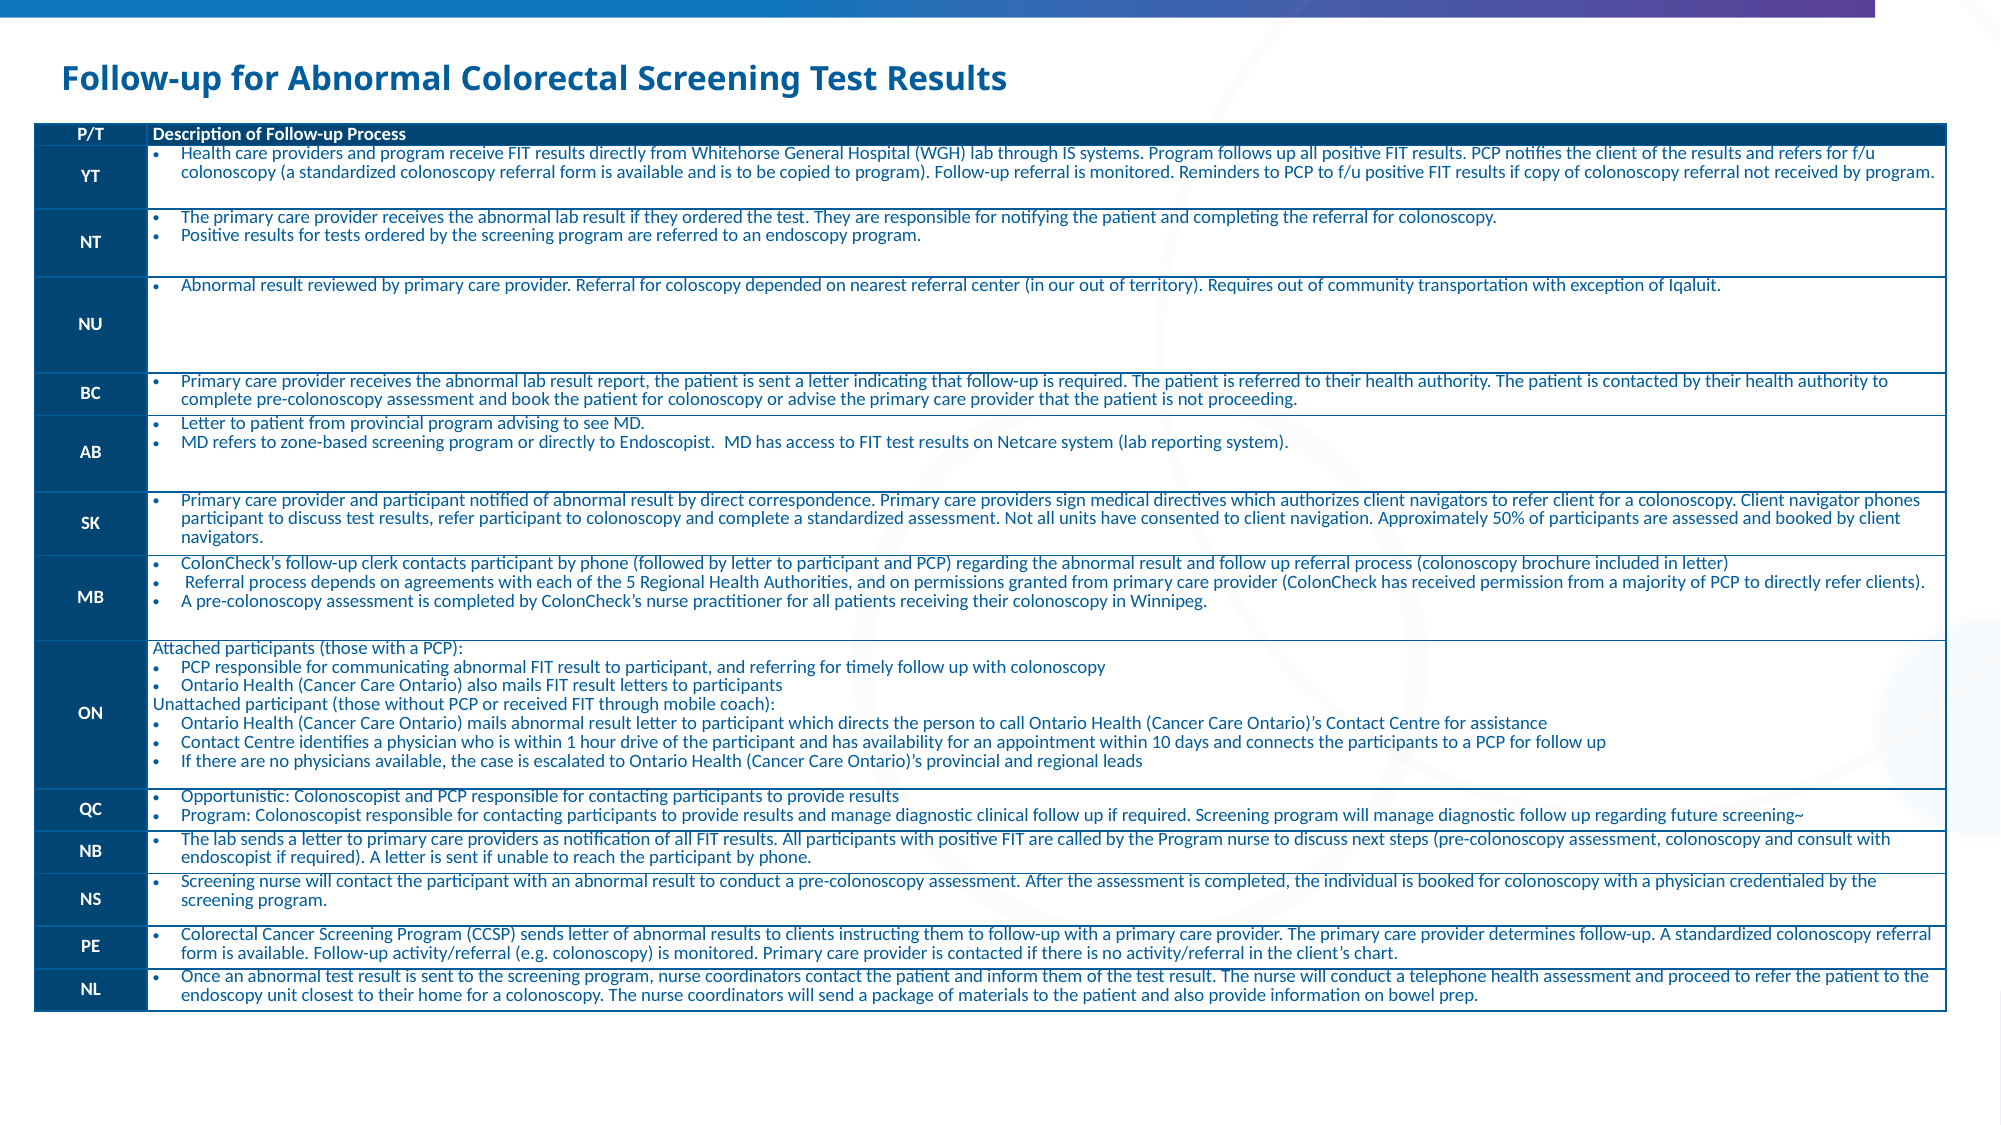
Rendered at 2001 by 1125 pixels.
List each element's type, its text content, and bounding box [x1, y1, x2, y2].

table_cell Health care providers and program receive FIT results directly from Whitehorse General Hospital (WGH) lab through IS systems. Program follows up all positive FIT results. PCP notifies the client of the results and refers for f/u colonoscopy (a standardized colonoscopy referral form is available and is to be copied to program). Follow-up referral is monitored. Reminders to PCP to f/u positive FIT results if copy of colonoscopy referral not received by program. [148, 146, 1945, 208]
table_cell YT [35, 146, 146, 208]
table_cell ON [35, 641, 146, 788]
table_cell Letter to patient from provincial program advising to see MD. MD refers to zone-based screening program or directly to Endoscopist. MD has access to FIT test results on Netcare system (lab reporting system). [148, 416, 1945, 491]
table_cell Primary care provider and participant notified of abnormal result by direct correspondence. Primary care providers sign medical directives which authorizes client navigators to refer client for a colonoscopy. Client navigator phones participant to discuss test results, refer participant to colonoscopy and complete a standardized assessment. Not all units have consented to client navigation. Approximately 50% of participants are assessed and booked by client navigators. [148, 493, 1945, 555]
table_cell Once an abnormal test result is sent to the screening program, nurse coordinators contact the patient and inform them of the test result. The nurse will conduct a telephone health assessment and proceed to refer the patient to the endoscopy unit closest to their home for a colonoscopy. The nurse coordinators will send a package of materials to the patient and also provide information on bowel prep. [148, 970, 1945, 1010]
table_cell QC [35, 790, 146, 830]
table_cell AB [35, 416, 146, 491]
table_cell ColonCheck’s follow-up clerk contacts participant by phone (followed by letter to participant and PCP) regarding the abnormal result and follow up referral process (colonoscopy brochure included in letter) Referral process depends on agreements with each of the 5 Regional Health Authorities, and on permissions granted from primary care provider (ColonCheck has received permission from a majority of PCP to directly refer clients). A pre-colonoscopy assessment is completed by ColonCheck’s nurse practitioner for all patients receiving their colonoscopy in Winnipeg. [148, 556, 1945, 640]
table_cell Screening nurse will contact the participant with an abnormal result to conduct a pre-colonoscopy assessment. After the assessment is completed, the individual is booked for colonoscopy with a physician credentialed by the screening program. [148, 874, 1945, 925]
table_cell The lab sends a letter to primary care providers as notification of all FIT results. All participants with positive FIT are called by the Program nurse to discuss next steps (pre-colonoscopy assessment, colonoscopy and consult with endoscopist if required). A letter is sent if unable to reach the participant by phone. [148, 832, 1945, 873]
title Follow-up for Abnormal Colorectal Screening Test Results [46, 17, 1750, 123]
table_cell Abnormal result reviewed by primary care provider. Referral for coloscopy depended on nearest referral center (in our out of territory). Requires out of community transportation with exception of Iqaluit. [148, 278, 1945, 372]
table_cell NT [35, 210, 146, 276]
picture [0, 0, 2001, 1125]
table_cell Primary care provider receives the abnormal lab result report, the patient is sent a letter indicating that follow-up is required. The patient is referred to their health authority. The patient is contacted by their health authority to complete pre-colonoscopy assessment and book the patient for colonoscopy or advise the primary care provider that the patient is not proceeding. [148, 374, 1945, 415]
table_cell The primary care provider receives the abnormal lab result if they ordered the test. They are responsible for notifying the patient and completing the referral for colonoscopy. Positive results for tests ordered by the screening program are referred to an endoscopy program. [148, 210, 1945, 276]
table_header Description of Follow-up Process [148, 125, 1945, 145]
table_cell NU [35, 278, 146, 372]
table_cell Opportunistic: Colonoscopist and PCP responsible for contacting participants to provide results Program: Colonoscopist responsible for contacting participants to provide results and manage diagnostic clinical follow up if required. Screening program will manage diagnostic follow up regarding future screening~ [148, 790, 1945, 830]
table_cell NL [35, 970, 146, 1010]
table_cell MB [35, 556, 146, 640]
table_cell NB [35, 832, 146, 873]
table_cell Attached participants (those with a PCP): PCP responsible for communicating abnormal FIT result to participant, and referring for timely follow up with colonoscopy Ontario Health (Cancer Care Ontario) also mails FIT result letters to participants Unattached participant (those without PCP or received FIT through mobile coach): Ontario Health (Cancer Care Ontario) mails abnormal result letter to participant which directs the person to call Ontario Health (Cancer Care Ontario)’s Contact Centre for assistance Contact Centre identifies a physician who is within 1 hour drive of the participant and has availability for an appointment within 10 days and connects the participants to a PCP for follow up If there are no physicians available, the case is escalated to Ontario Health (Cancer Care Ontario)’s provincial and regional leads [148, 641, 1945, 788]
table_cell PE [35, 927, 146, 968]
table_cell NS [35, 874, 146, 925]
table_cell BC [35, 374, 146, 415]
table_cell SK [35, 493, 146, 555]
table_header P/T [35, 125, 146, 145]
table_cell Colorectal Cancer Screening Program (CCSP) sends letter of abnormal results to clients instructing them to follow-up with a primary care provider. The primary care provider determines follow-up. A standardized colonoscopy referral form is available. Follow-up activity/referral (e.g. colonoscopy) is monitored. Primary care provider is contacted if there is no activity/referral in the client’s chart. [148, 927, 1945, 968]
